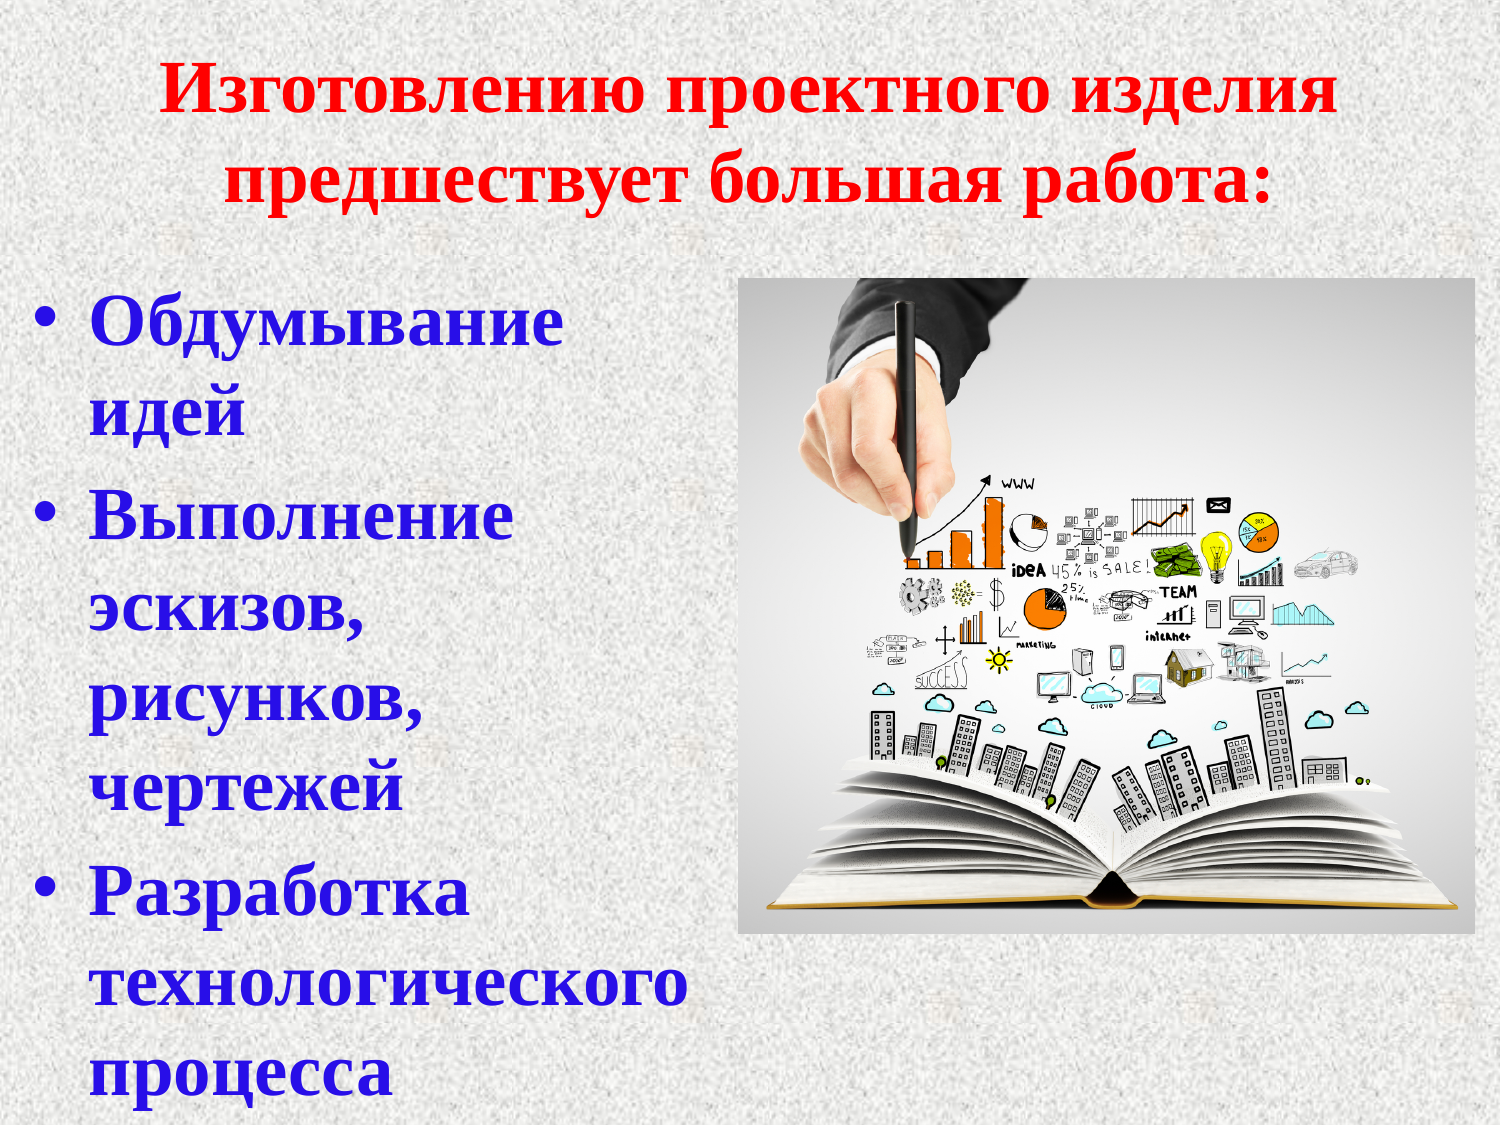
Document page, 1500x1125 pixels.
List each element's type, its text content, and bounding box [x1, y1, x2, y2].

picture [0, 256, 1500, 1125]
title Изготовлению проектного изделия предшествует большая работа: [0, 0, 1500, 256]
list Обдумывание идей Выполнение эскизов, рисунков, чертежей Разработка технологического процесса [17, 262, 727, 1125]
